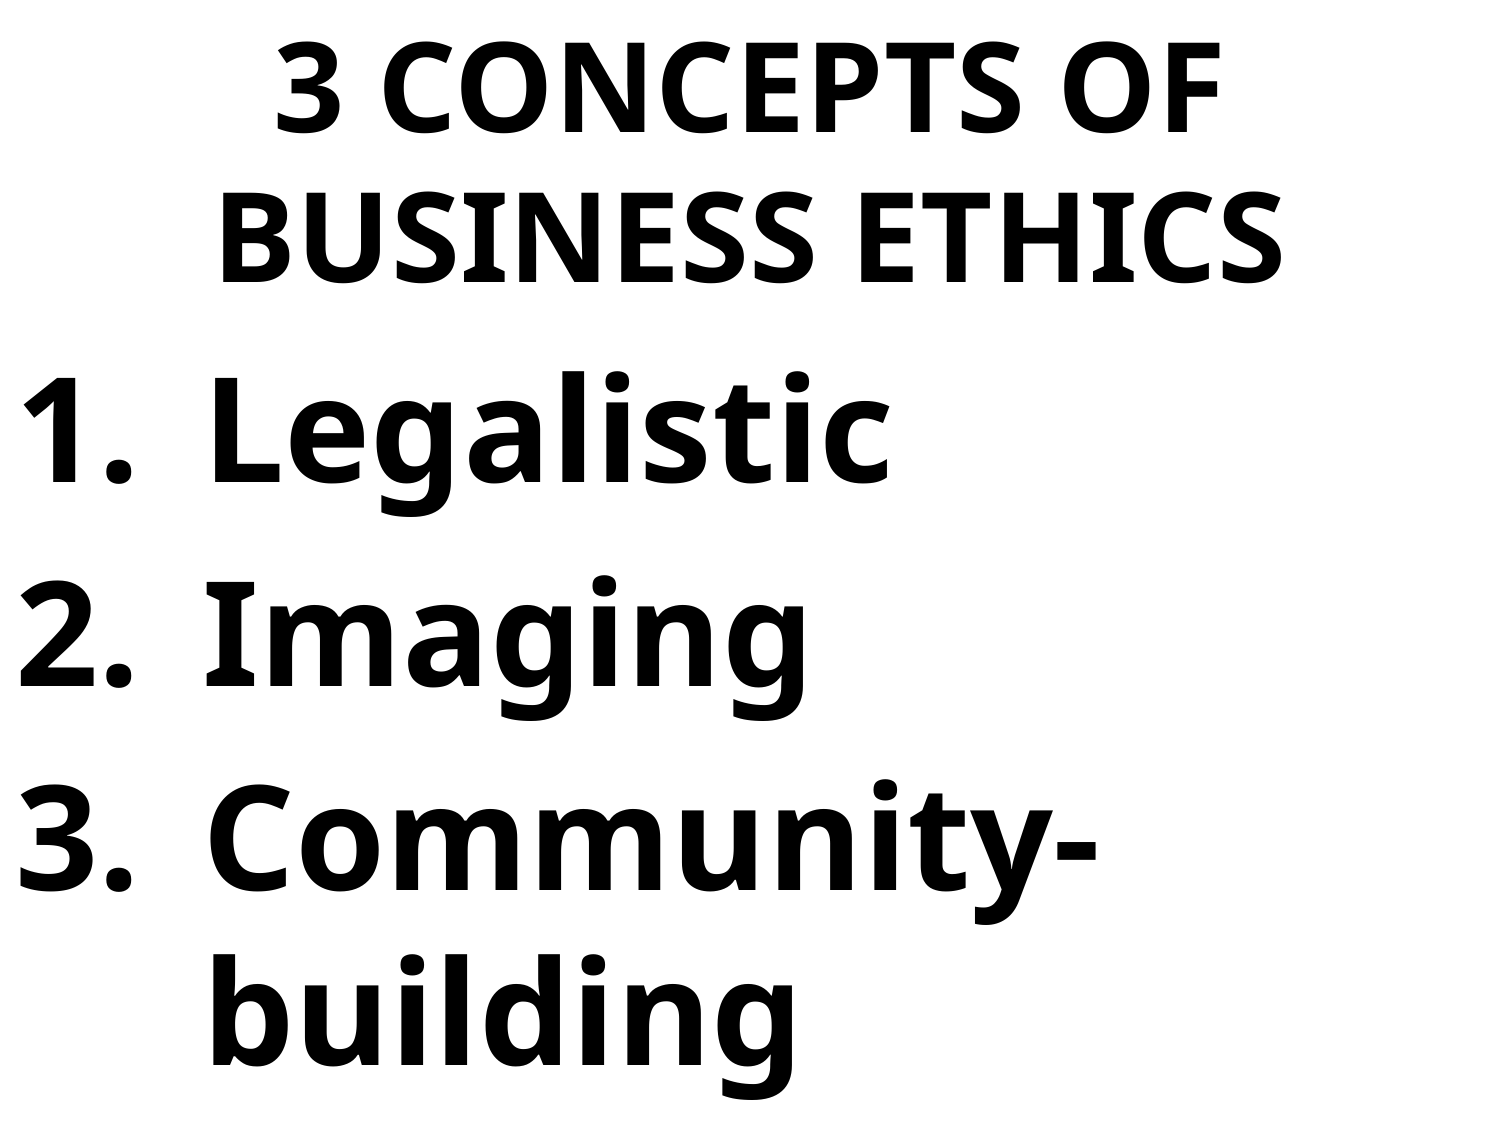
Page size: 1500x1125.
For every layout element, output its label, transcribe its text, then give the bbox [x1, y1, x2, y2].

subtitle 3 CONCEPTS OF BUSINESS ETHICS Legalistic Imaging Community- building [0, 0, 1500, 1125]
